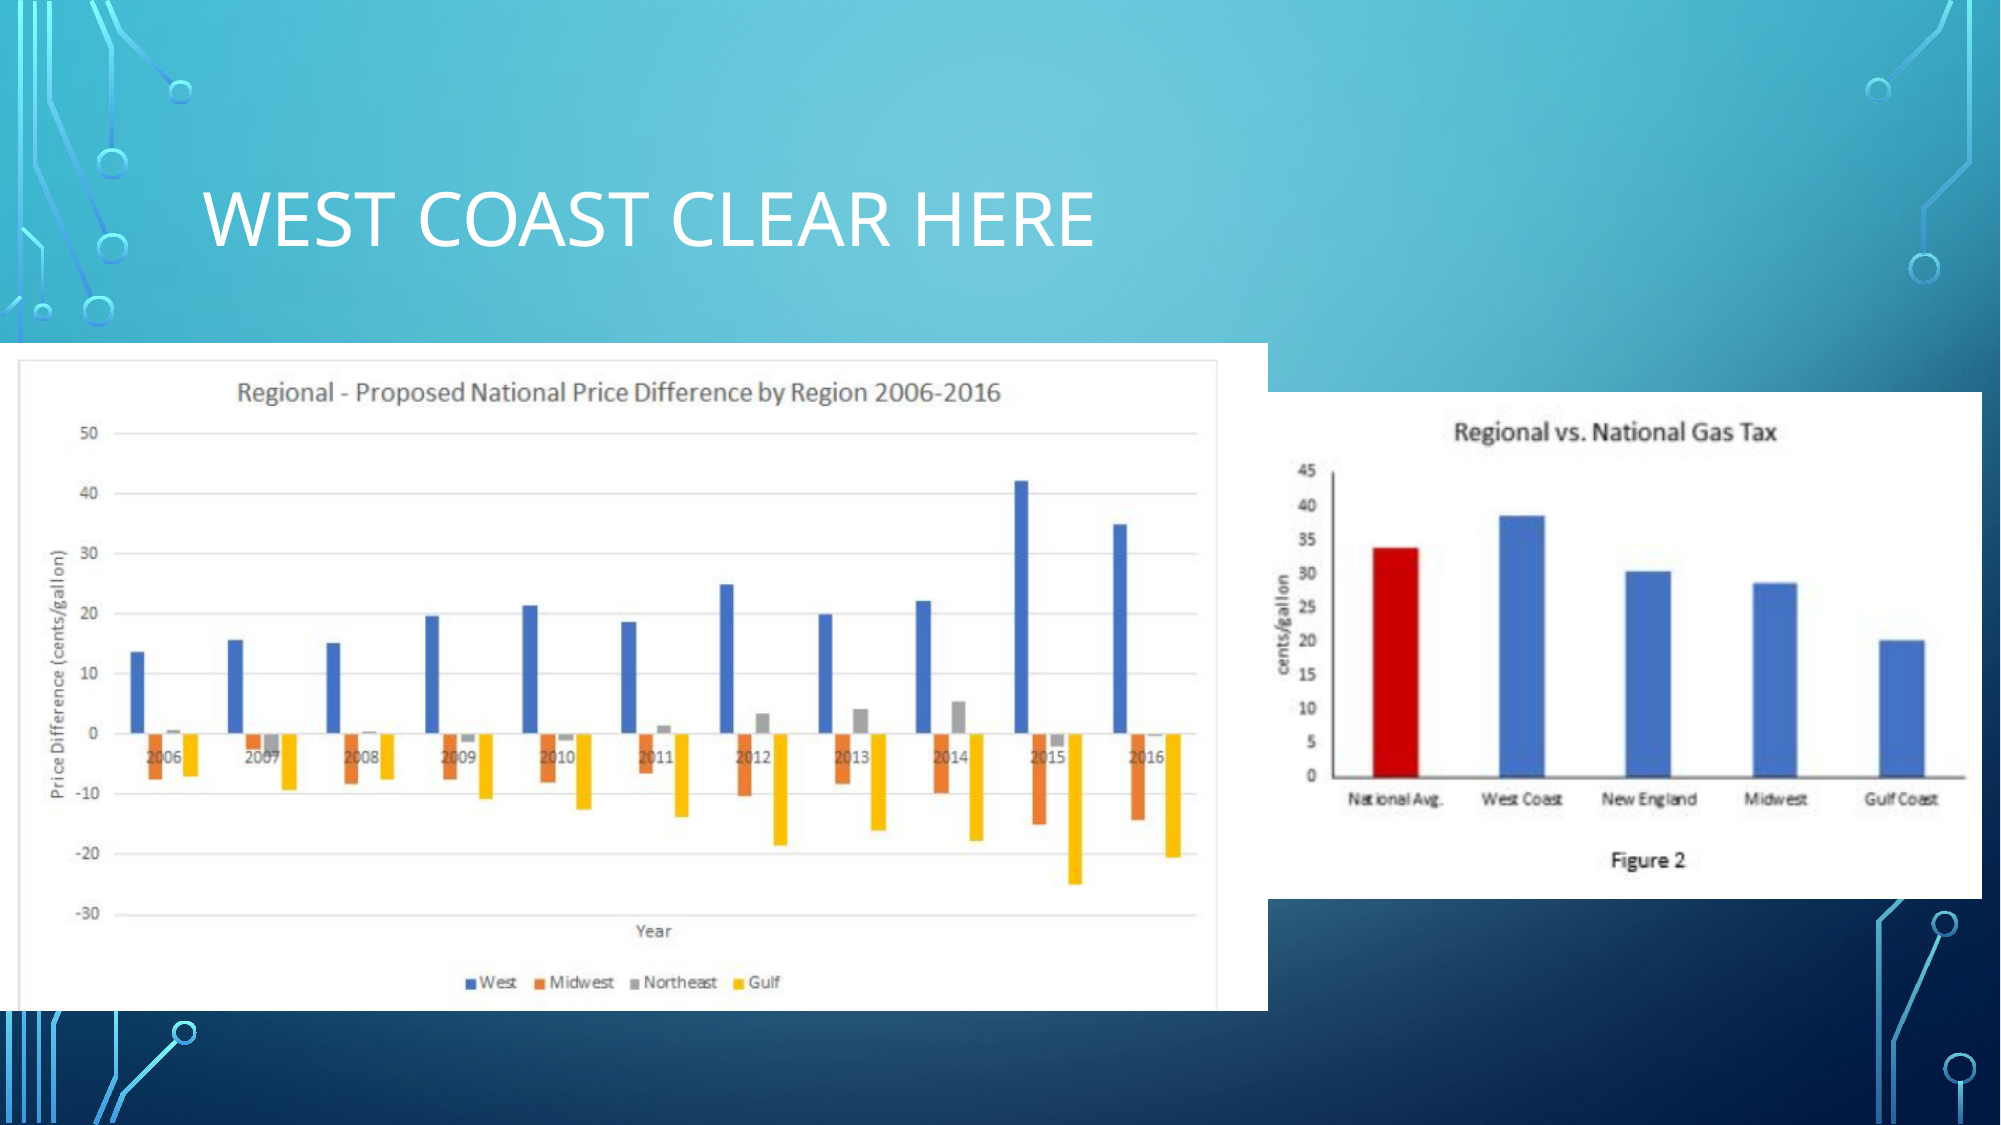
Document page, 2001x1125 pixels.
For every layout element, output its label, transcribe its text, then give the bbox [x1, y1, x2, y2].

picture [1253, 392, 1982, 899]
title West coast clear here [187, 101, 1813, 344]
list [0, 343, 1269, 1011]
